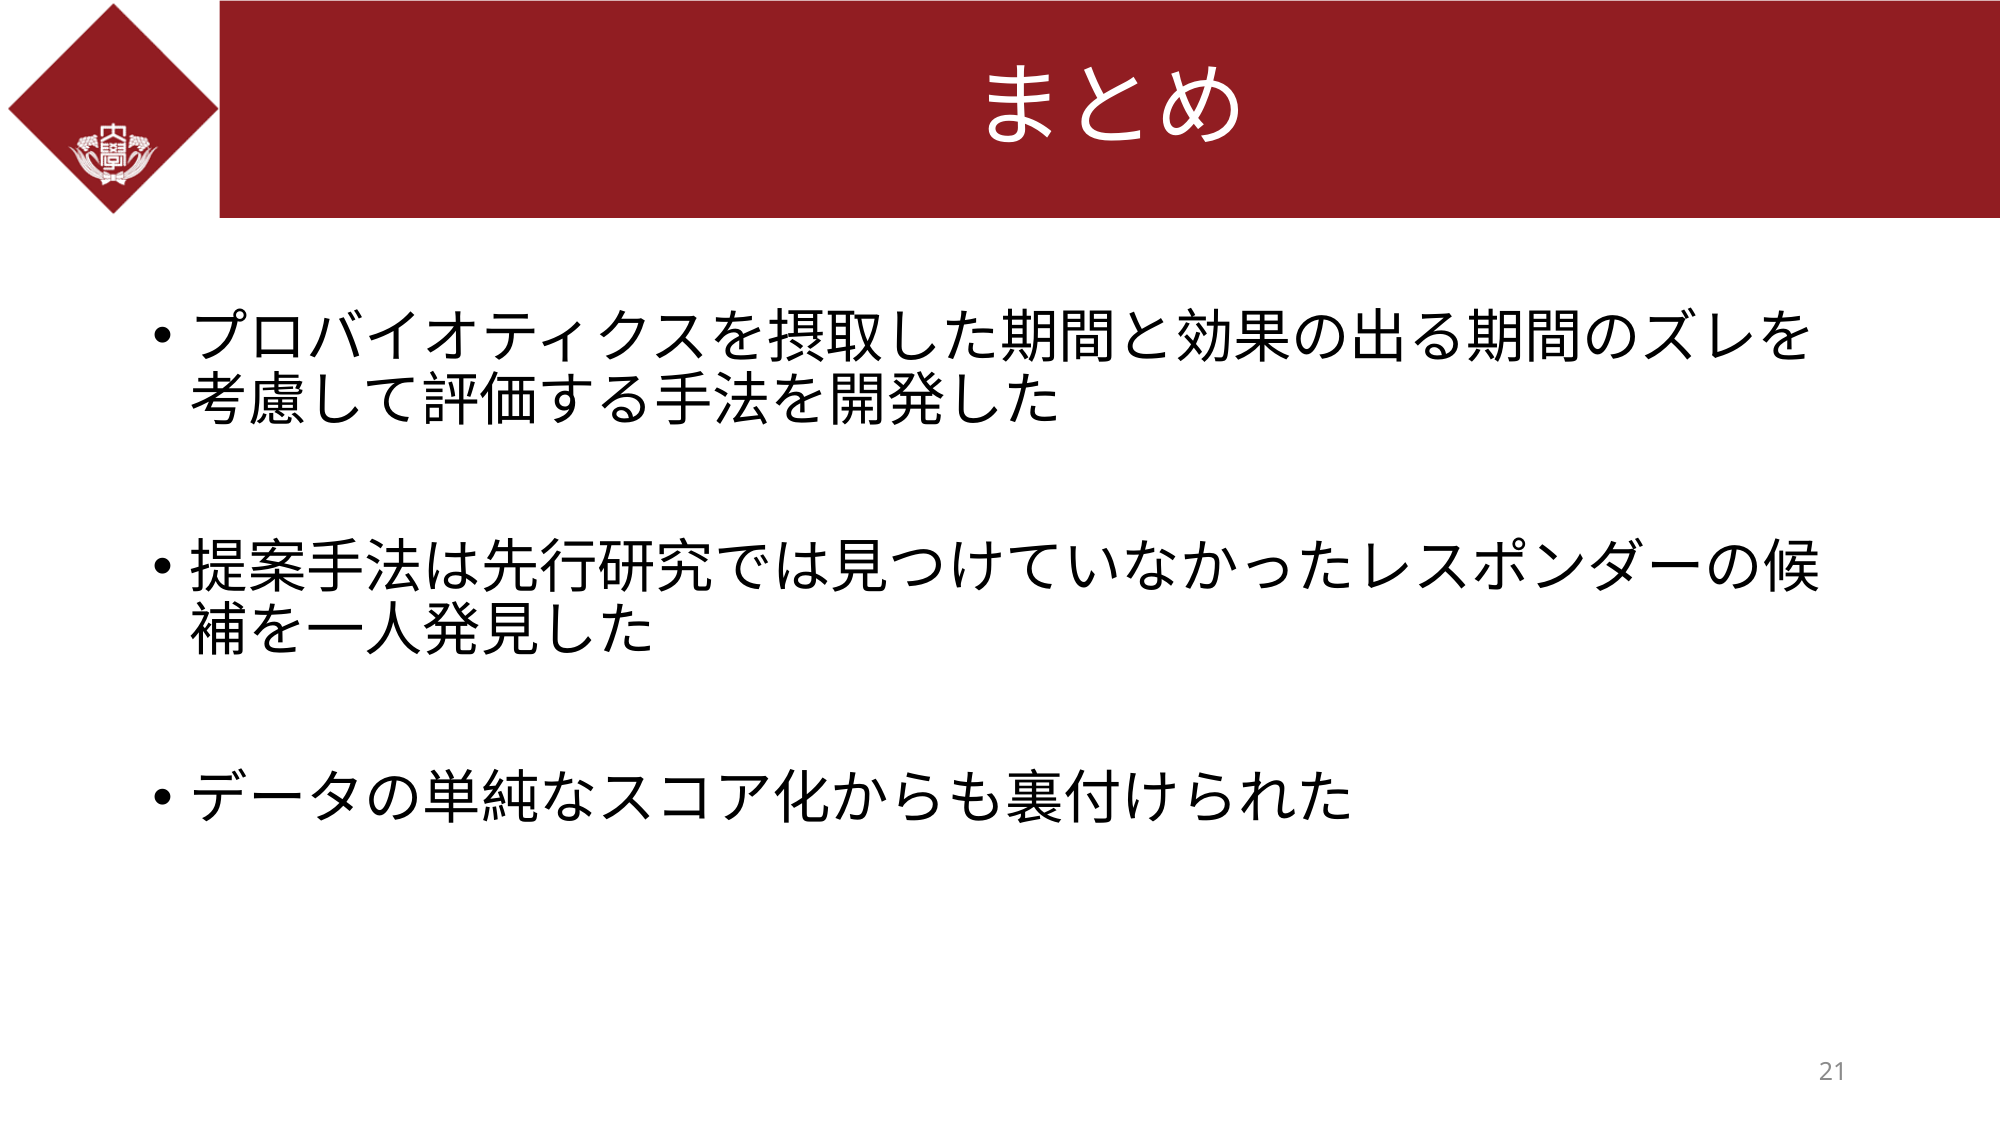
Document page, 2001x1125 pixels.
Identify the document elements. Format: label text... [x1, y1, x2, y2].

picture [0, 0, 224, 221]
slide_number 21 [1412, 1042, 1863, 1103]
title まとめ [219, 0, 2000, 218]
list プロバイオティクスを摂取した期間と効果の出る期間のズレを考慮して評価する手法を開発した 提案手法は先行研究では見つけていなかったレスポンダーの候補を一人発見した データの単純なスコア化からも裏付けられた [137, 299, 1863, 1014]
